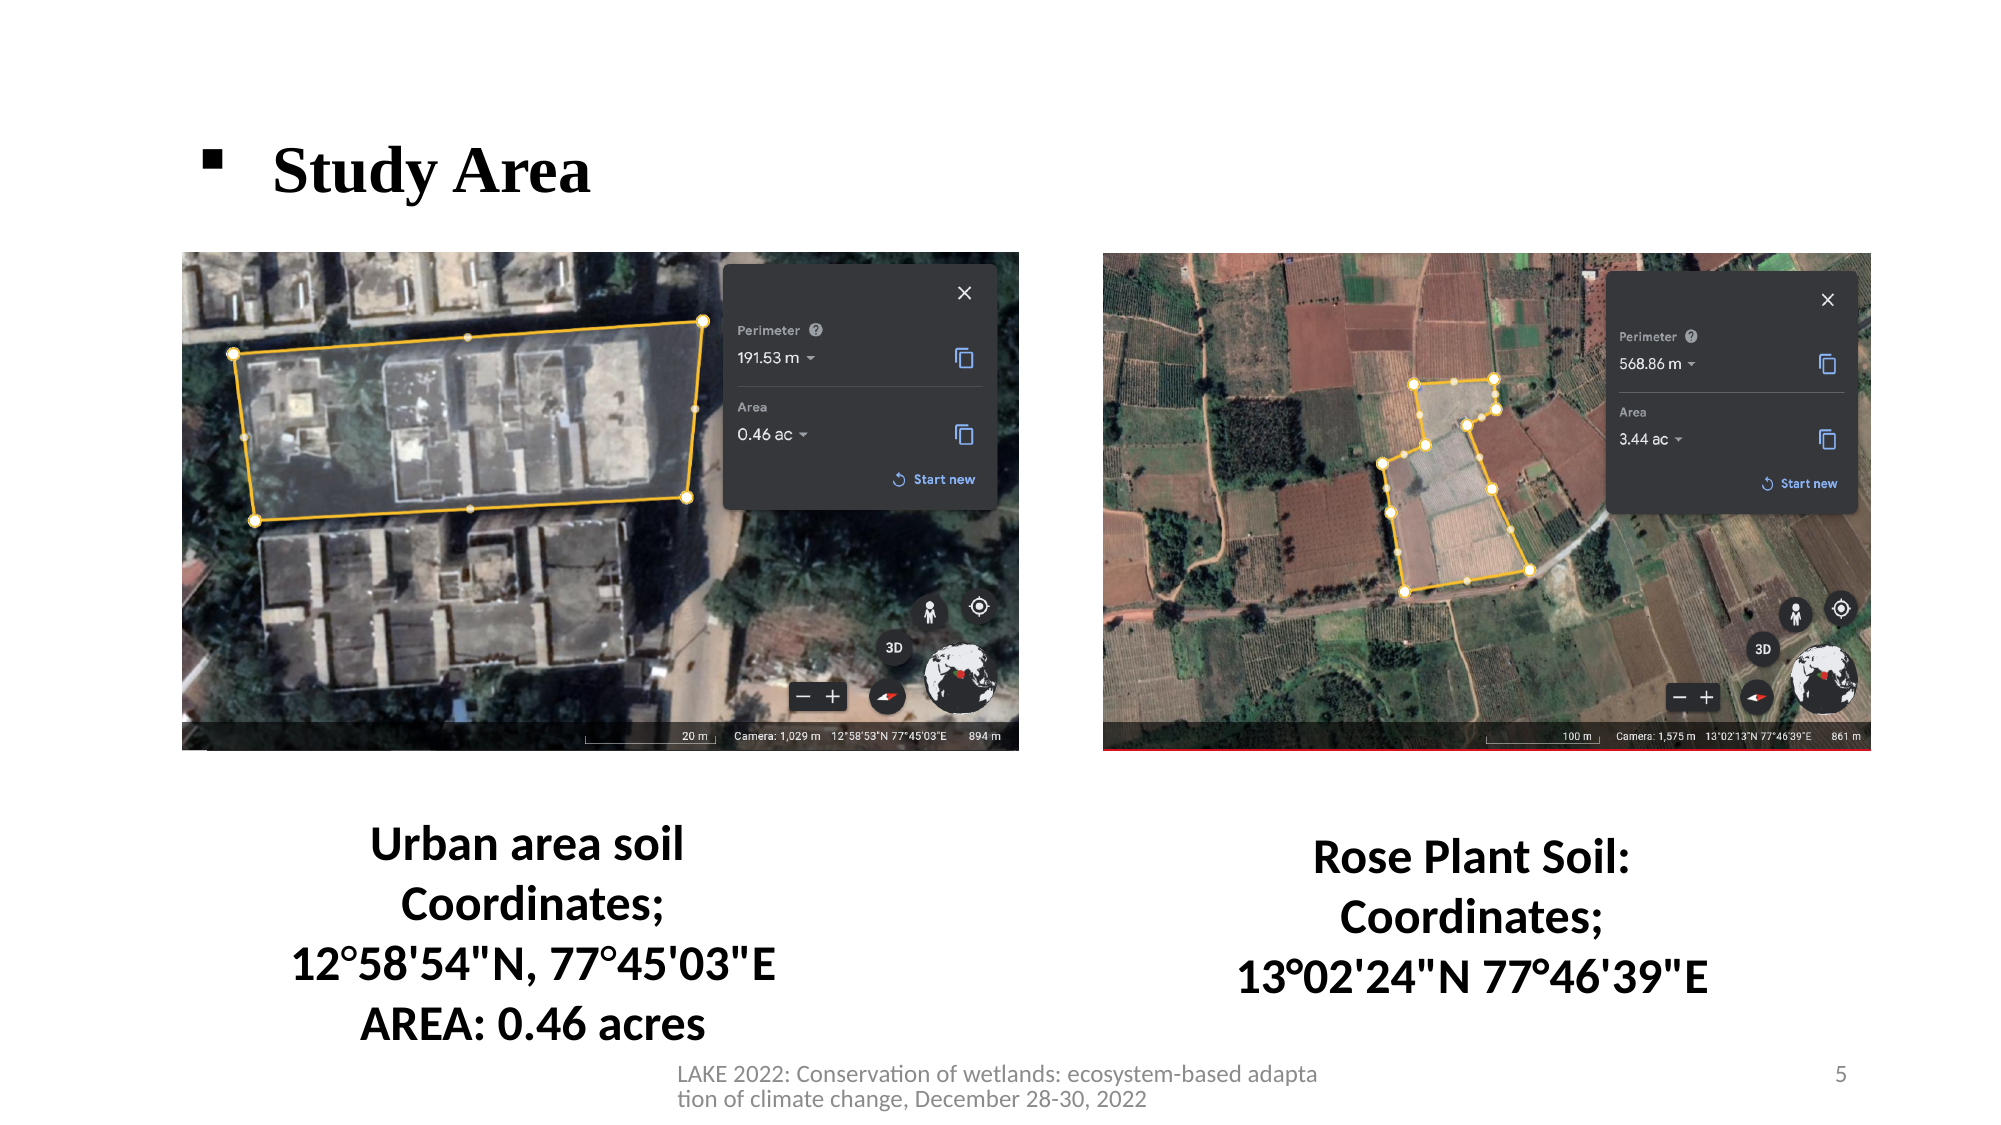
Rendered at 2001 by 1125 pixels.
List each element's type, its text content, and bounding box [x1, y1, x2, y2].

text_box Rose Plant Soil: Coordinates; 13°02'24"N 77°46'39"E [1104, 815, 1840, 1011]
picture [1103, 253, 1871, 751]
title Study Area [182, 89, 1085, 253]
text_box Urban area soil Coordinates; 12°58'54"N, 77°45'03"E AREA: 0.46 acres [243, 802, 823, 1058]
footer LAKE 2022: Conservation of wetlands: ecosystem-based adaptation of climate change, December 28-30, 2022 [662, 1042, 1338, 1103]
slide_number 5 [1412, 1042, 1863, 1103]
picture [182, 252, 1019, 751]
